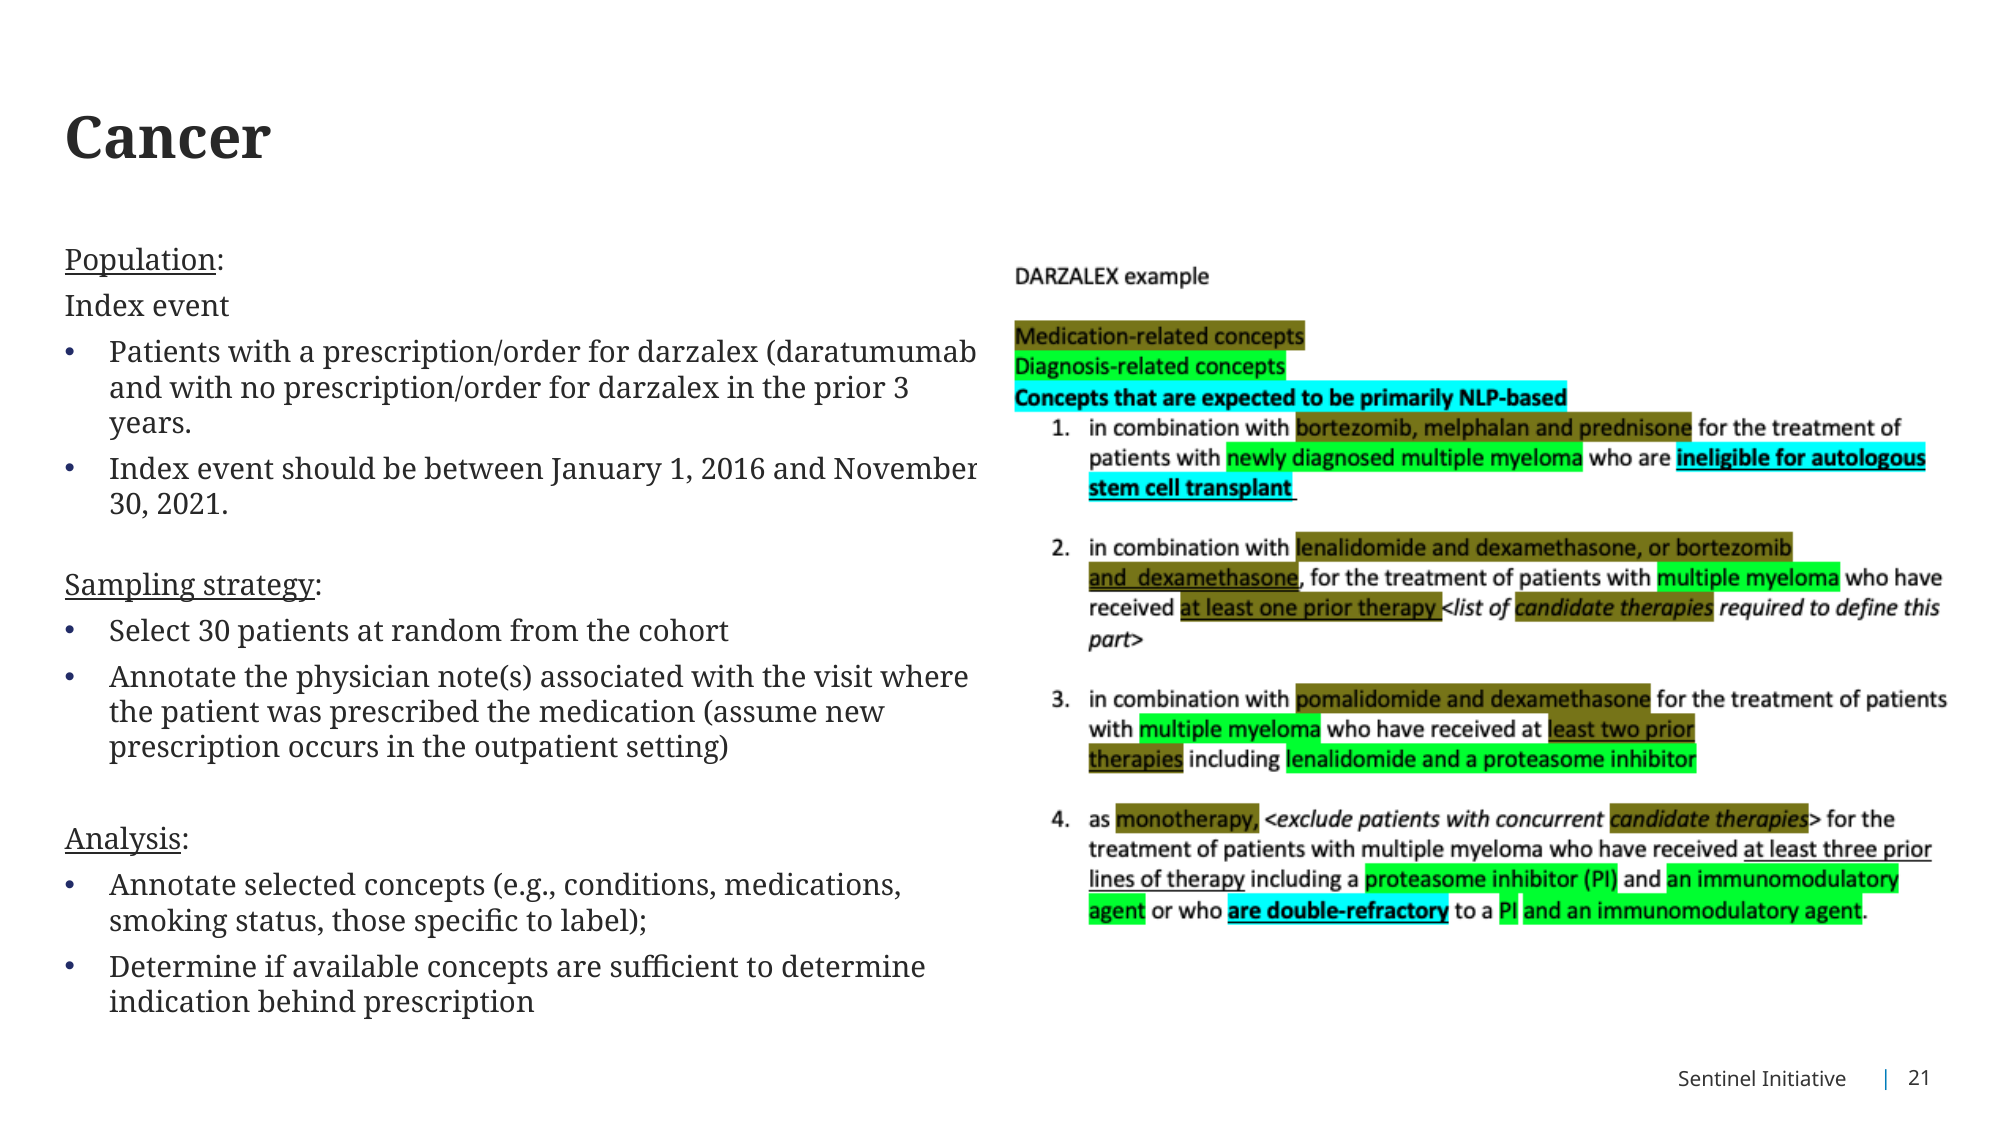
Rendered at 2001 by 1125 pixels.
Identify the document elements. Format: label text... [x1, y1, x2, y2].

title Cancer [64, 65, 1932, 170]
list Population: Index event Patients with a prescription/order for darzalex (daratumumab) and with no prescription/order for darzalex in the prior 3 years. Index event should be between January 1, 2016 and November 30, 2021. Sampling strategy: Select 30 patients at random from the cohort Annotate the physician note(s) associated with the visit where the patient was prescribed the medication (assume new prescription occurs in the outpatient setting) Analysis: Annotate selected concepts (e.g., conditions, medications, smoking status, those specific to label); Determine if available concepts are sufficient to determine indication behind prescription [64, 241, 1000, 1025]
picture [977, 225, 2000, 956]
